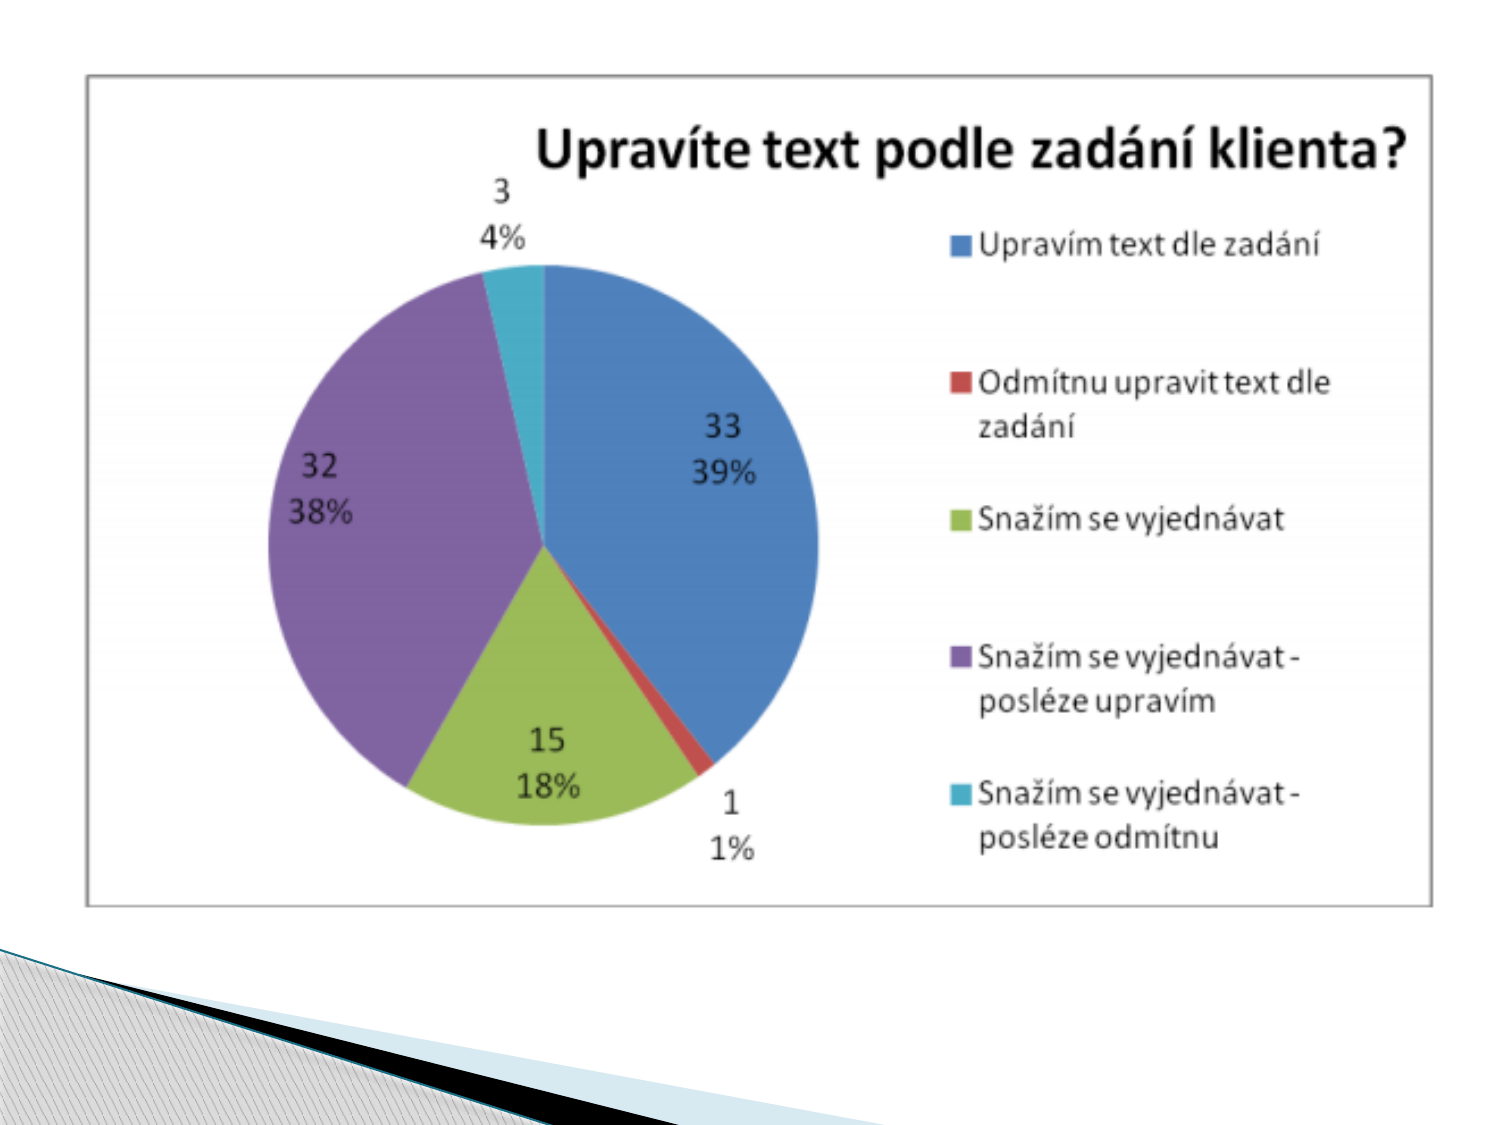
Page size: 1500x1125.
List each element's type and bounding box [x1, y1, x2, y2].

list [76, 66, 1445, 918]
